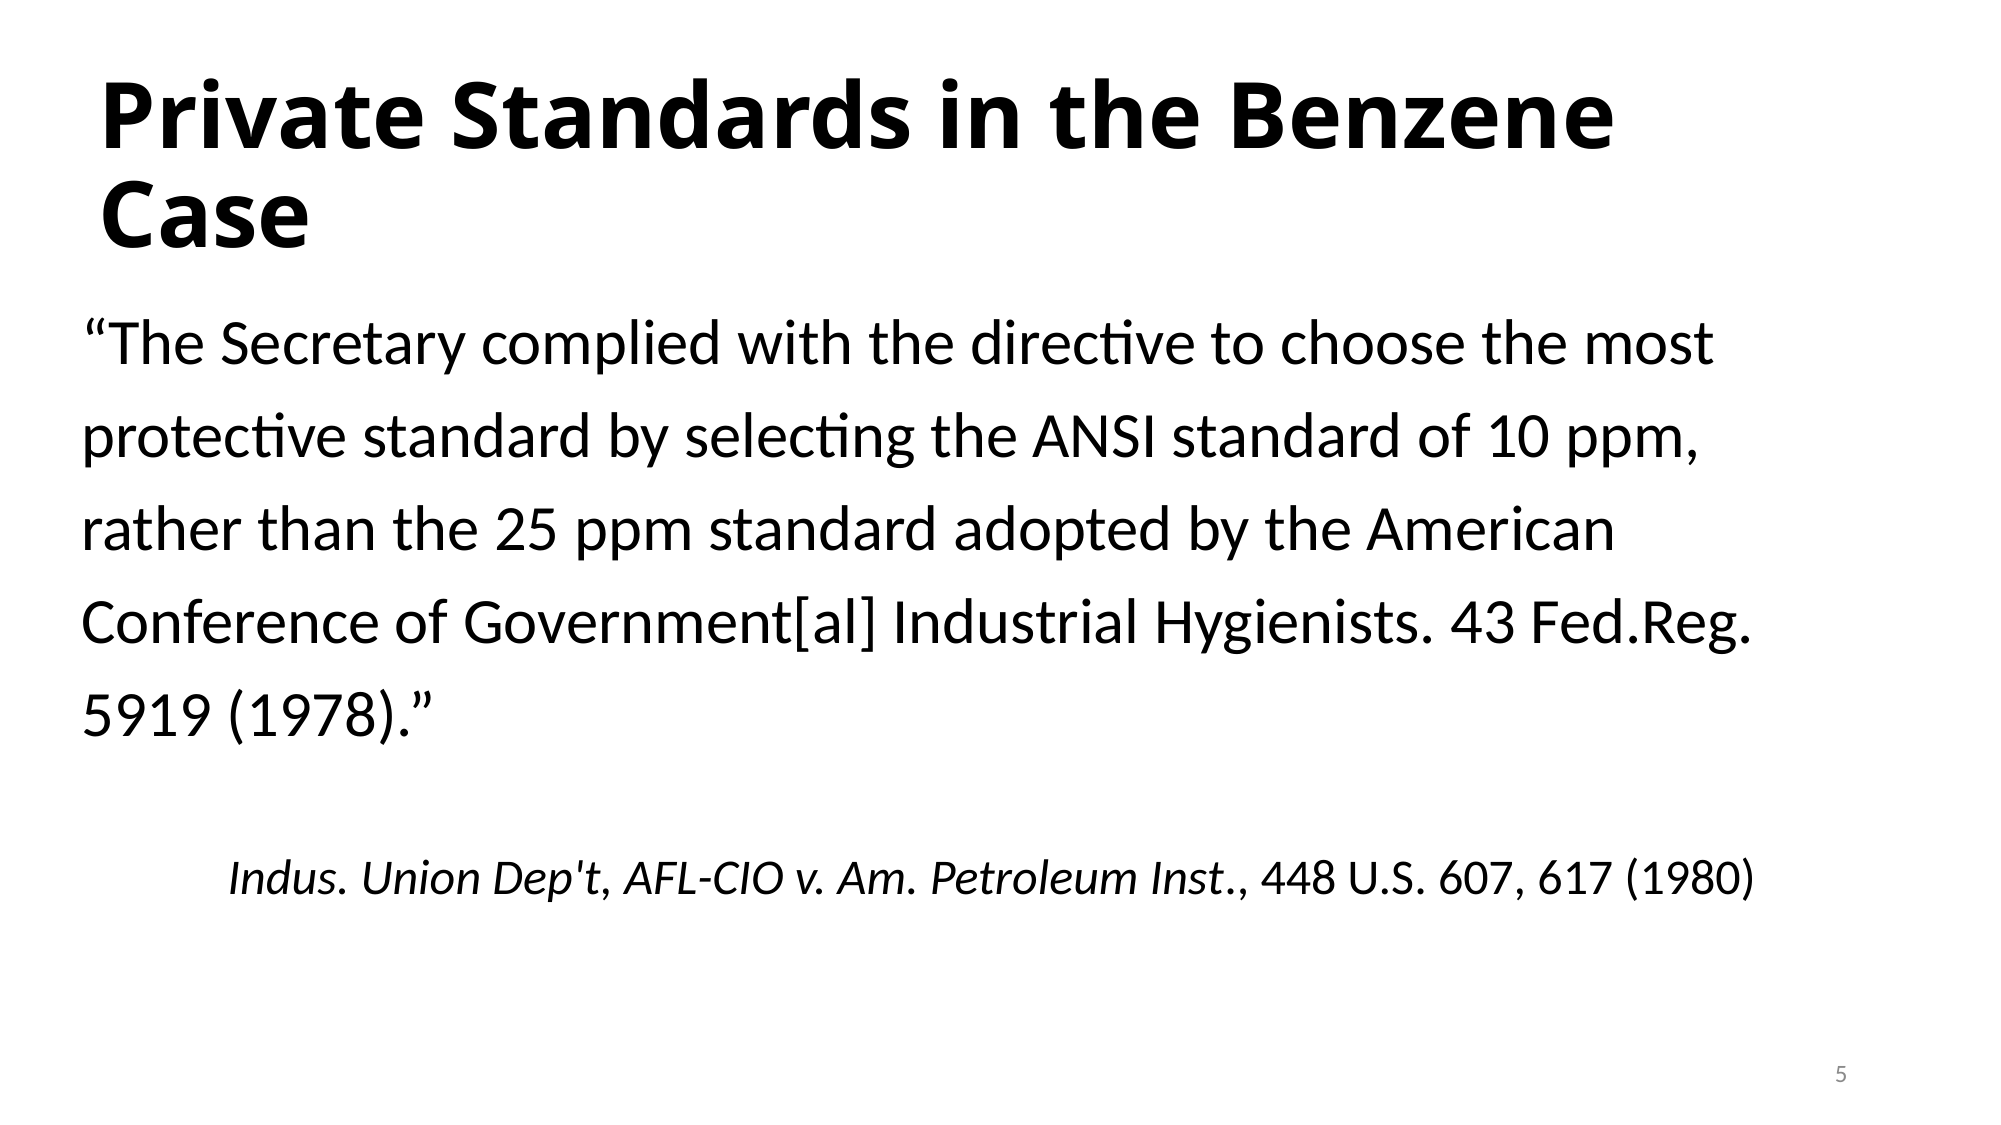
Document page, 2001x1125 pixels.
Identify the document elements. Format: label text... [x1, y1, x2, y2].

slide_number 4 [1412, 1042, 1863, 1103]
title Private Standards in the Benzene Case [83, 59, 1728, 277]
list “The Secretary complied with the directive to choose the most protective standard by selecting the ANSI standard of 10 ppm, rather than the 25 ppm standard adopted by the American Conference of Government[al] Industrial Hygienists. 43 Fed.Reg. 5919 (1978).” Indus. Union Dep't, AFL-CIO v. Am. Petroleum Inst., 448 U.S. 607, 617 (1980) [66, 277, 1845, 1100]
